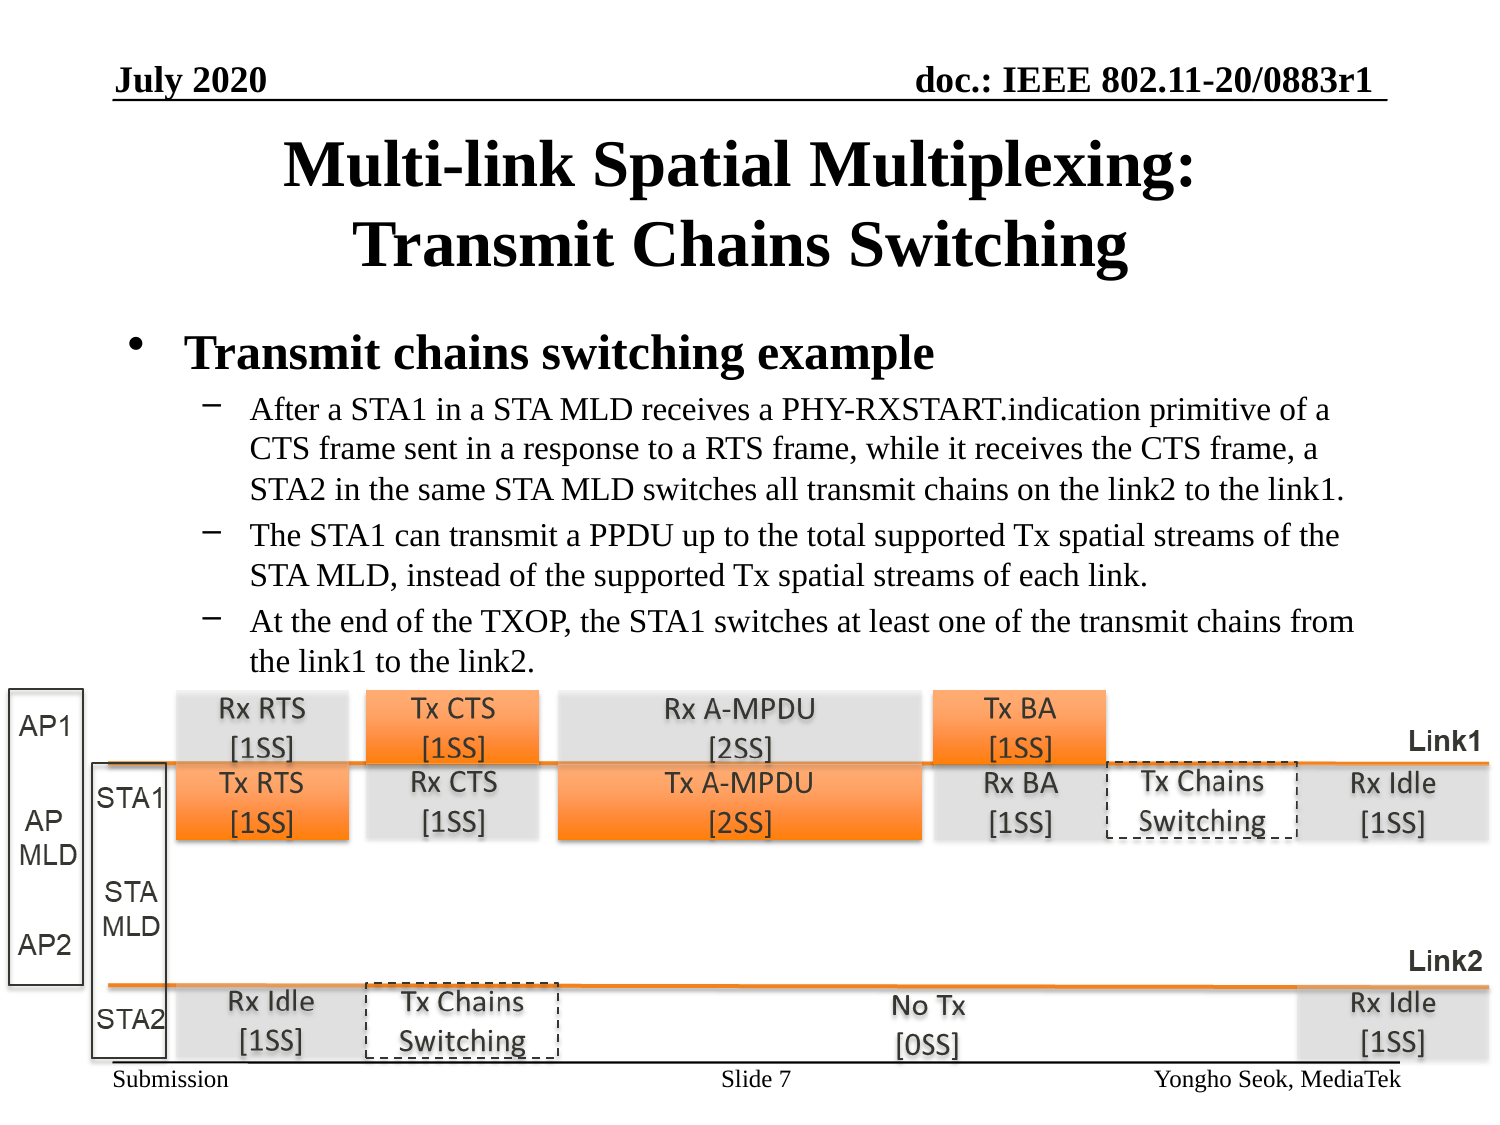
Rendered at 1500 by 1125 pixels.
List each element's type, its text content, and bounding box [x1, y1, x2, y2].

title Multi-link Spatial Multiplexing: Transmit Chains Switching [0, 112, 1500, 288]
picture [0, 674, 1500, 1095]
list Transmit chains switching example After a STA1 in a STA MLD receives a PHY-RXSTART.indication primitive of a CTS frame sent in a response to a RTS frame, while it receives the CTS frame, a STA2 in the same STA MLD switches all transmit chains on the link2 to the link1. The STA1 can transmit a PPDU up to the total supported Tx spatial streams of the STA MLD, instead of the supported Tx spatial streams of each link. At the end of the TXOP, the STA1 switches at least one of the transmit chains from the link1 to the link2. [112, 312, 1388, 673]
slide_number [114, 54, 270, 101]
